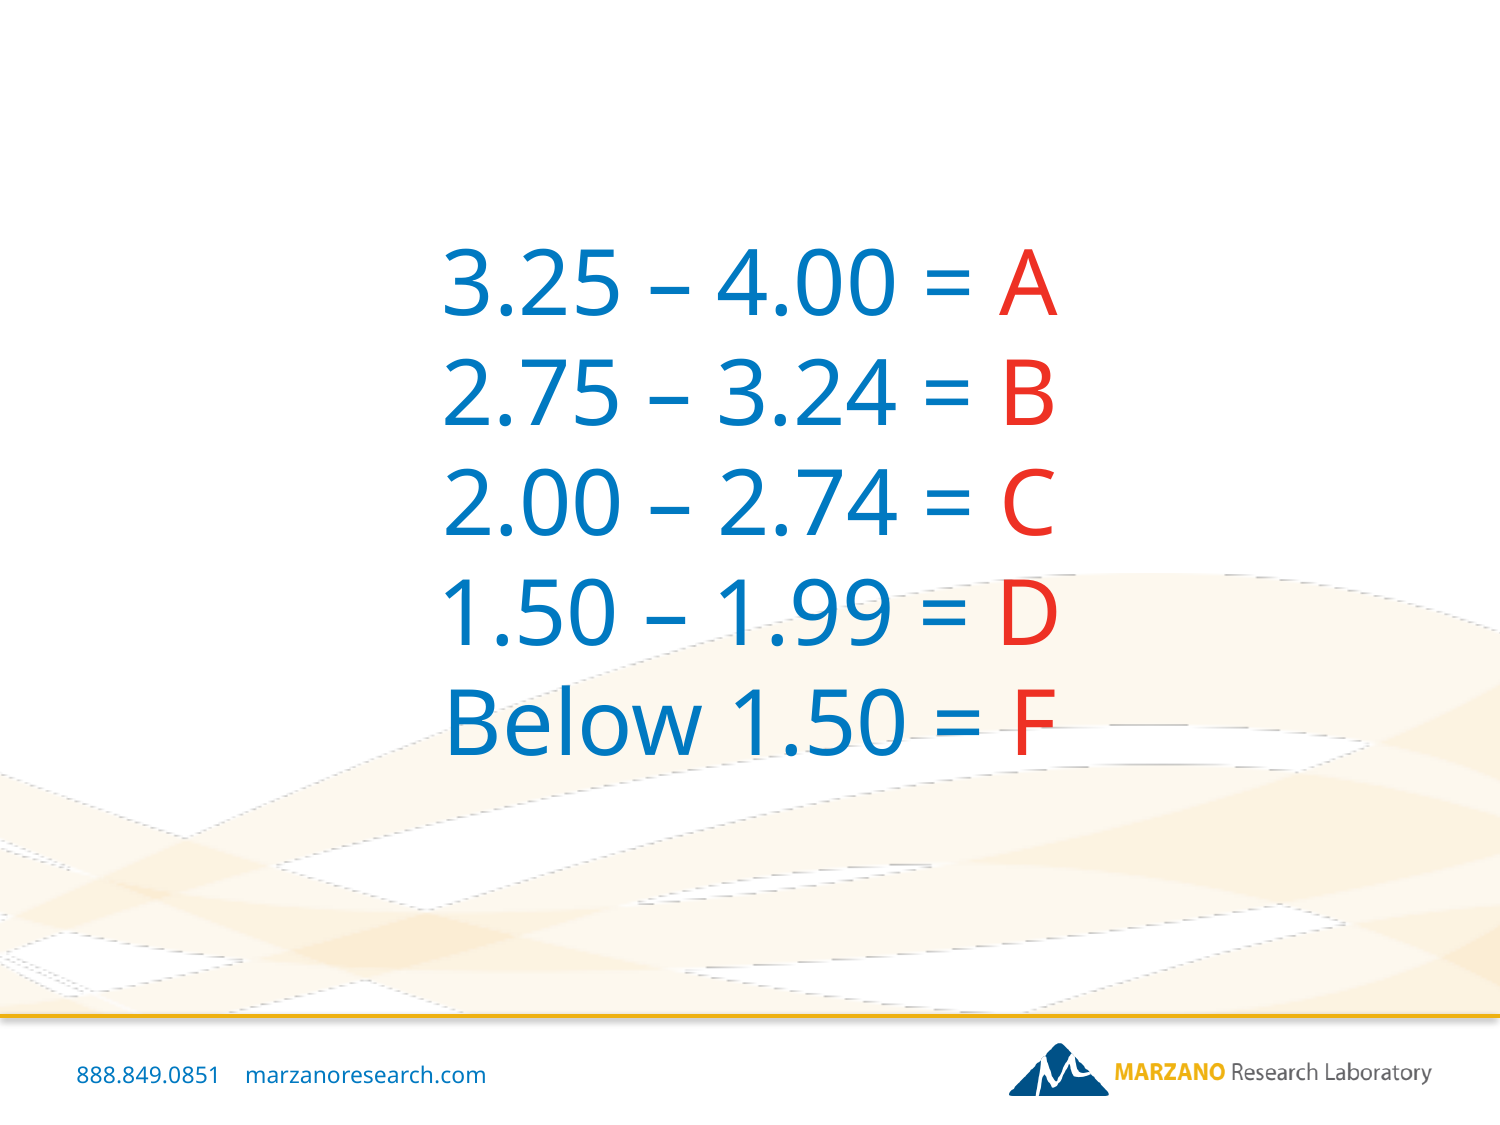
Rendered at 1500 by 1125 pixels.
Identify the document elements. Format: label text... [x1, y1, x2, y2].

text_box 3.25 – 4.00 = A 2.75 – 3.24 = B 2.00 – 2.74 = C 1.50 – 1.99 = D Below 1.50 = F [299, 216, 1200, 782]
